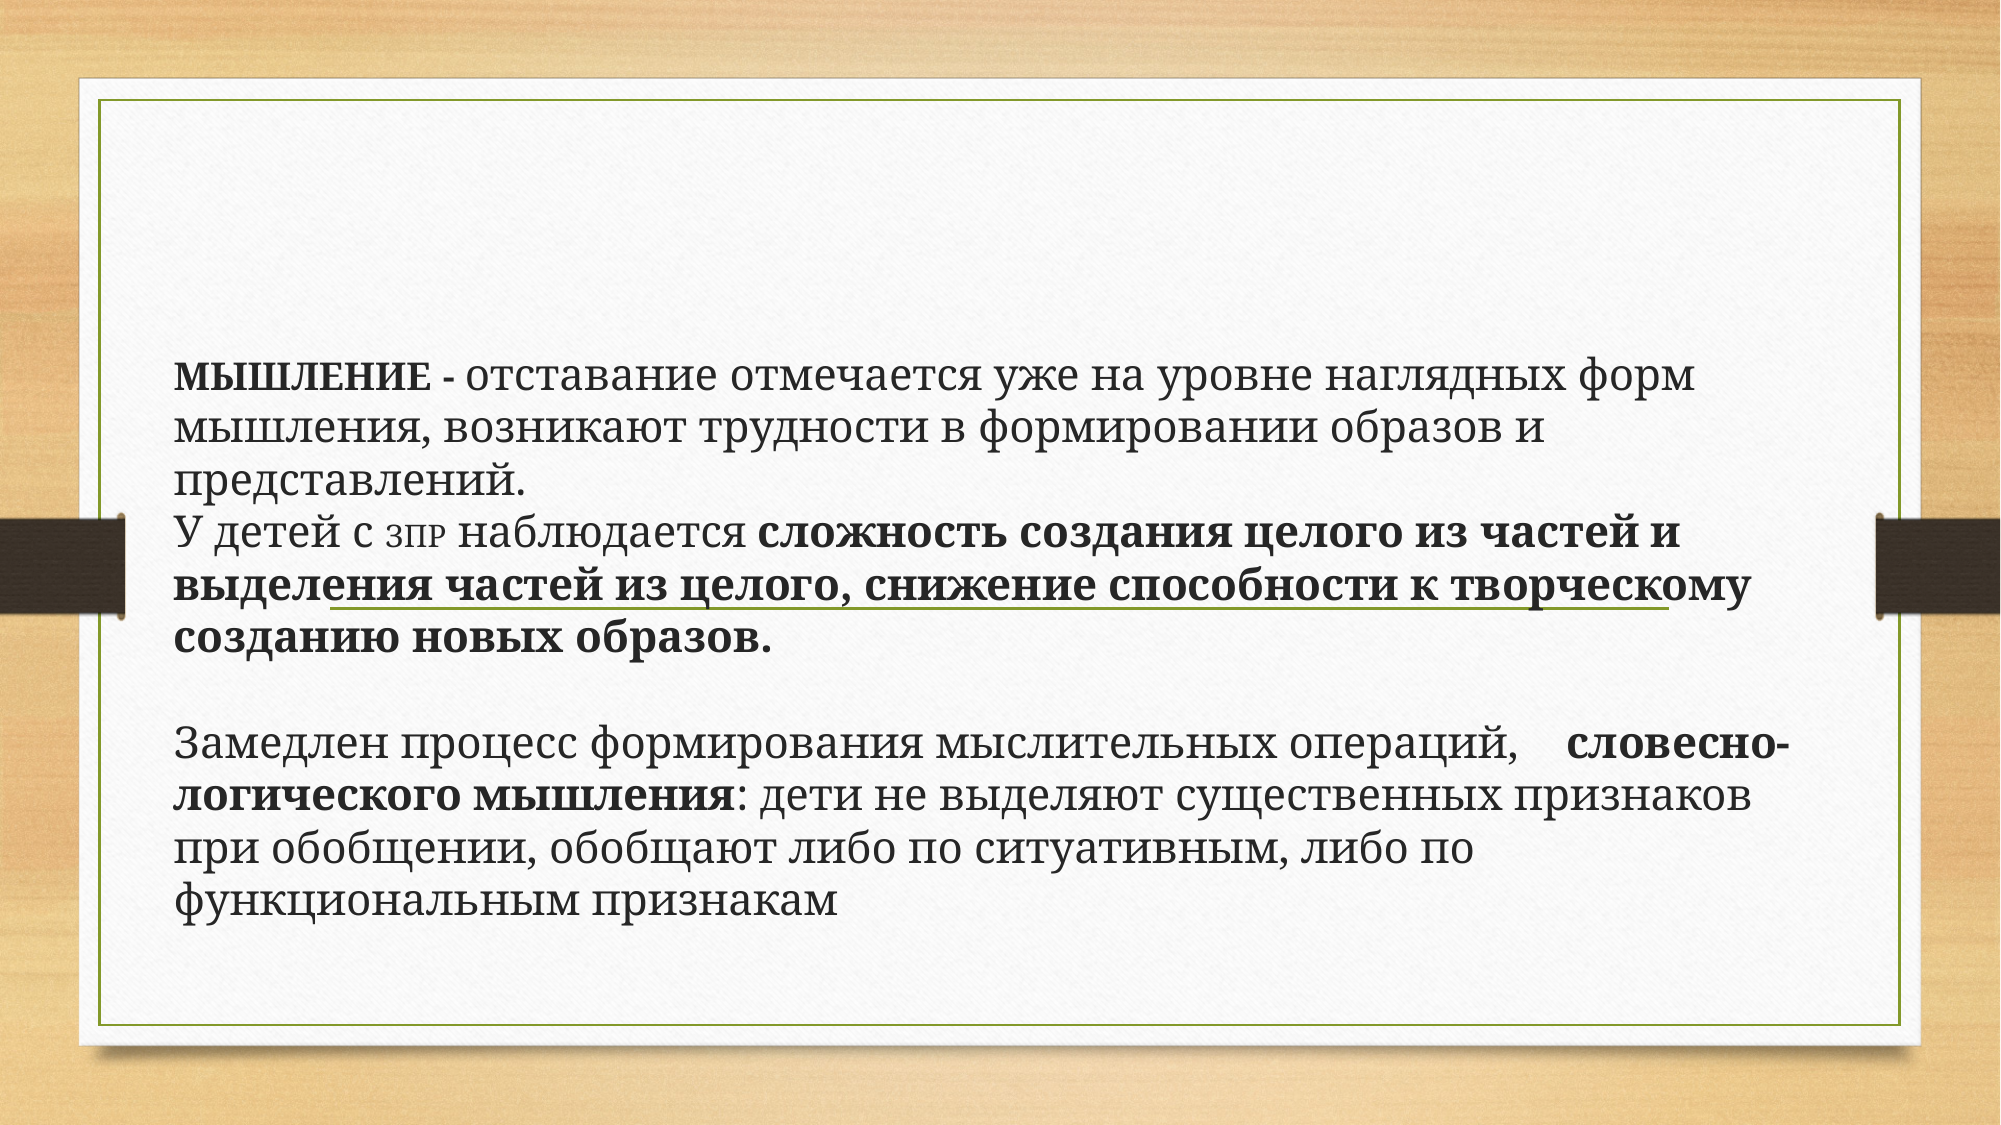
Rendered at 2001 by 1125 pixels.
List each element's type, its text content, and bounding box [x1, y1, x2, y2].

title МЫШЛЕНИЕ - отставание отмечается уже на уровне наглядных форм мышления, возникают трудности в формировании образов и представлений. У детей с ЗПР наблюдается сложность создания целого из частей и выделения частей из целого, снижение способности к творческому созданию новых образов. Замедлен процесс формирования мыслительных операций, словесно-логического мышления: дети не выделяют существенных признаков при обобщении, обобщают либо по ситуативным, либо по функциональным признакам [158, 124, 1822, 933]
picture [0, 0, 2001, 1125]
